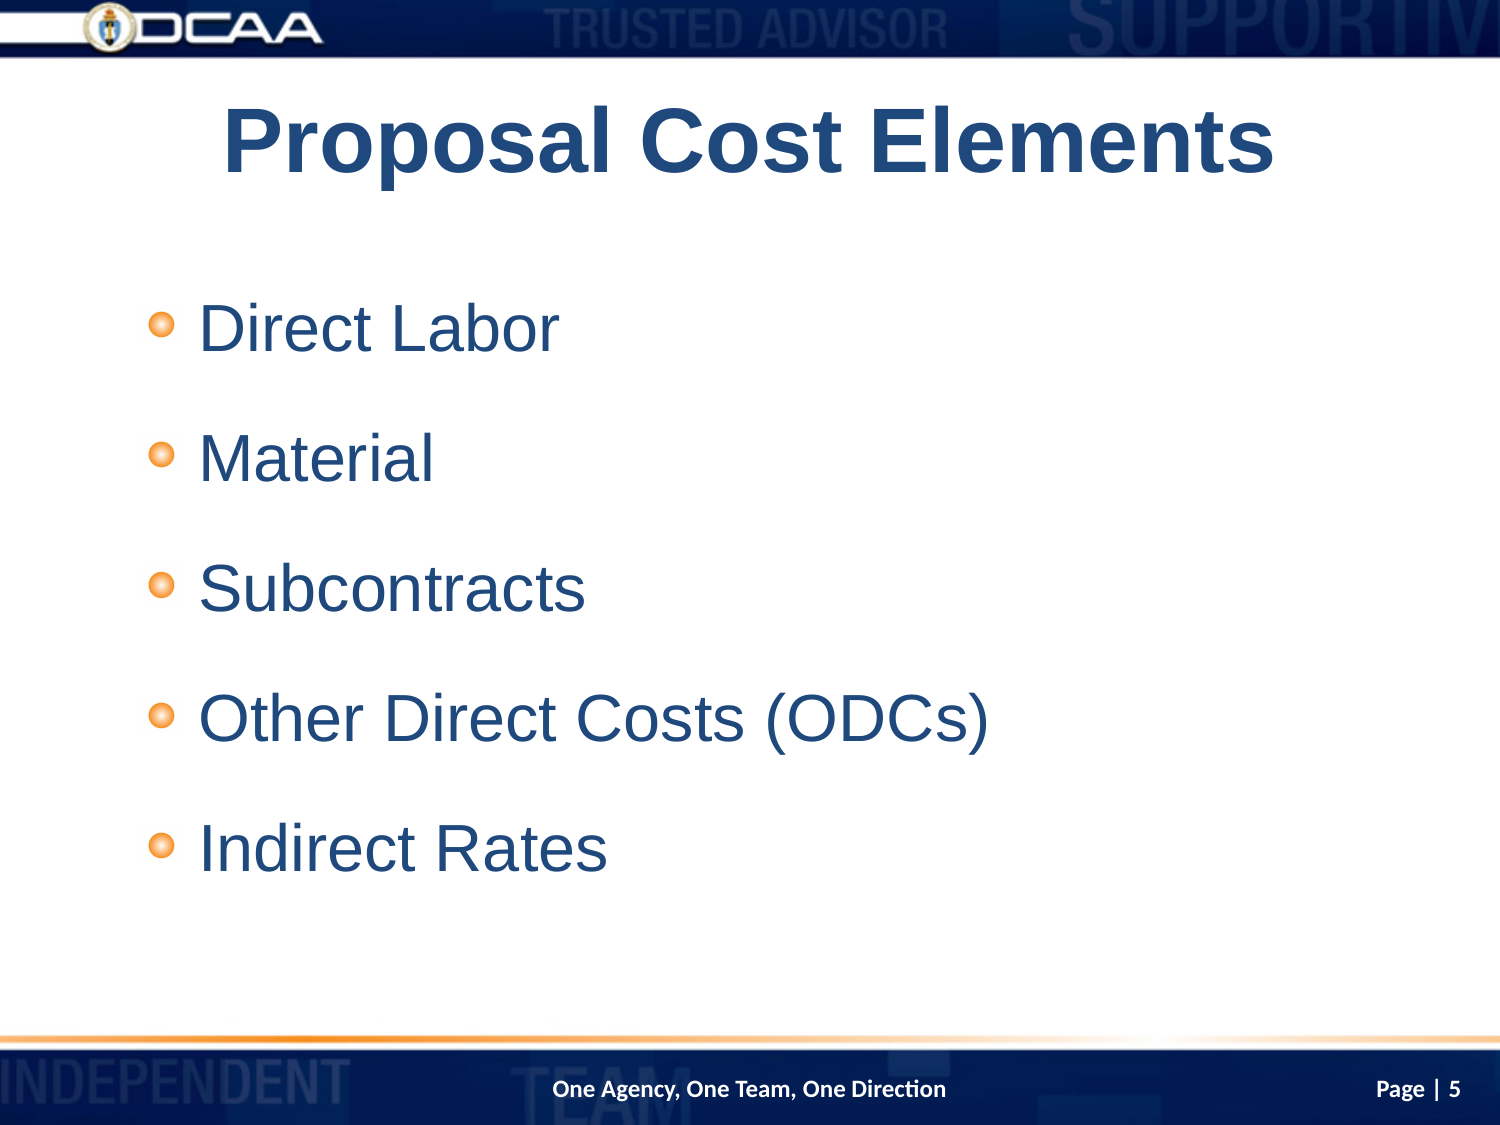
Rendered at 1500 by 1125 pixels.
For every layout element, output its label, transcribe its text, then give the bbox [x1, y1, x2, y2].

picture [0, 0, 1500, 60]
slide_number Page | 5 [1234, 1065, 1477, 1111]
title Proposal Cost Elements [0, 60, 1500, 211]
list Direct Labor Material Subcontracts Other Direct Costs (ODCs) Indirect Rates [126, 276, 1352, 970]
picture [0, 211, 1500, 1125]
